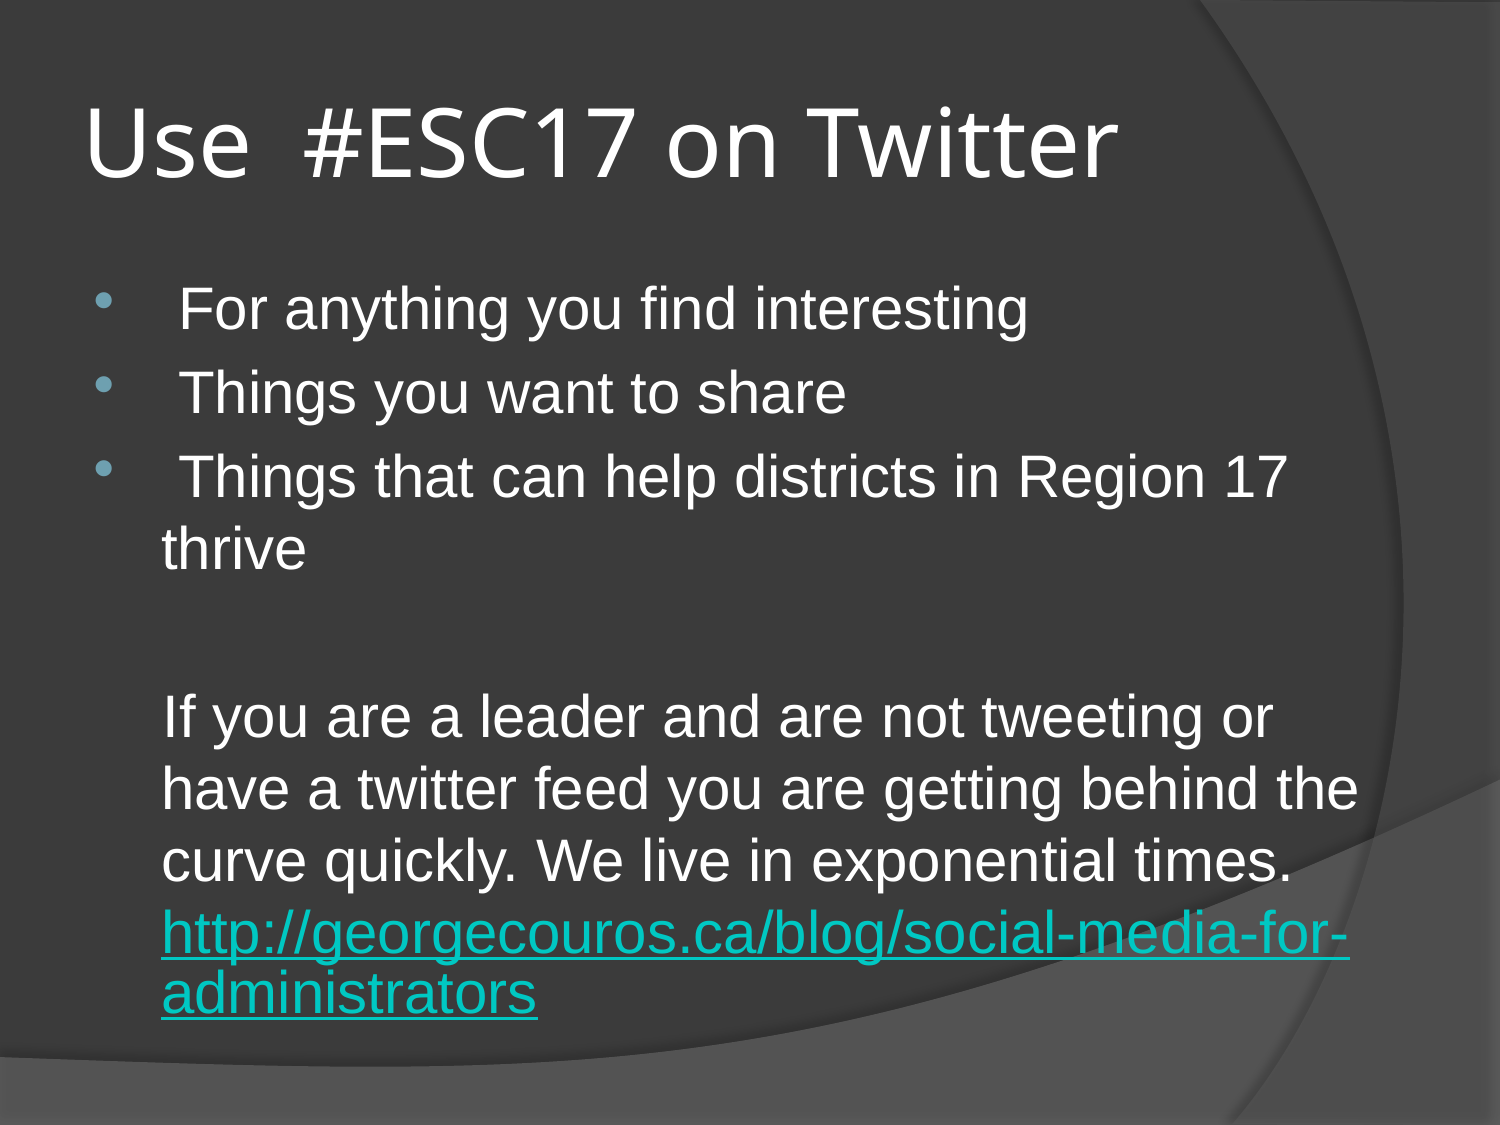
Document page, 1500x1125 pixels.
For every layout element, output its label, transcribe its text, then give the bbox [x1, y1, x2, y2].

title Use #ESC17 on Twitter [75, 45, 1300, 233]
list For anything you find interesting Things you want to share Things that can help districts in Region 17 thrive If you are a leader and are not tweeting or have a twitter feed you are getting behind the curve quickly. We live in exponential times. http://georgecouros.ca/blog/social-media-for-administrators [75, 262, 1388, 1005]
